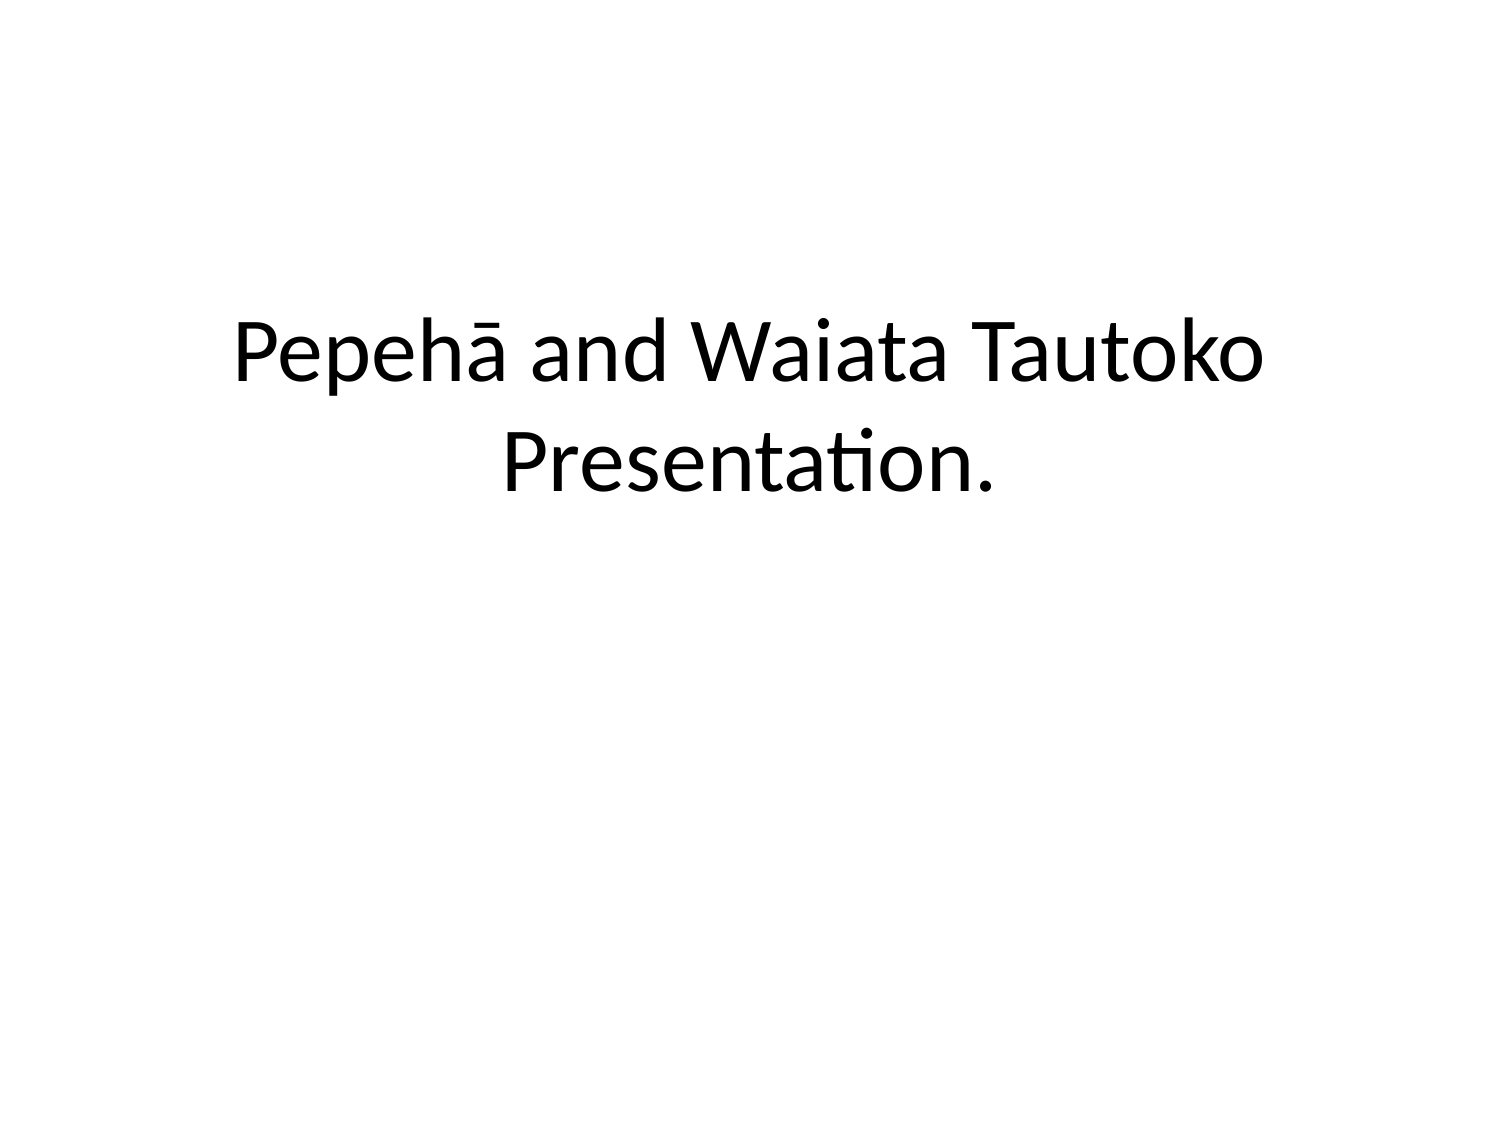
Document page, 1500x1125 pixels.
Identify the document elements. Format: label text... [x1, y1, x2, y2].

title Pepehā and Waiata Tautoko Presentation. [75, 54, 1425, 857]
